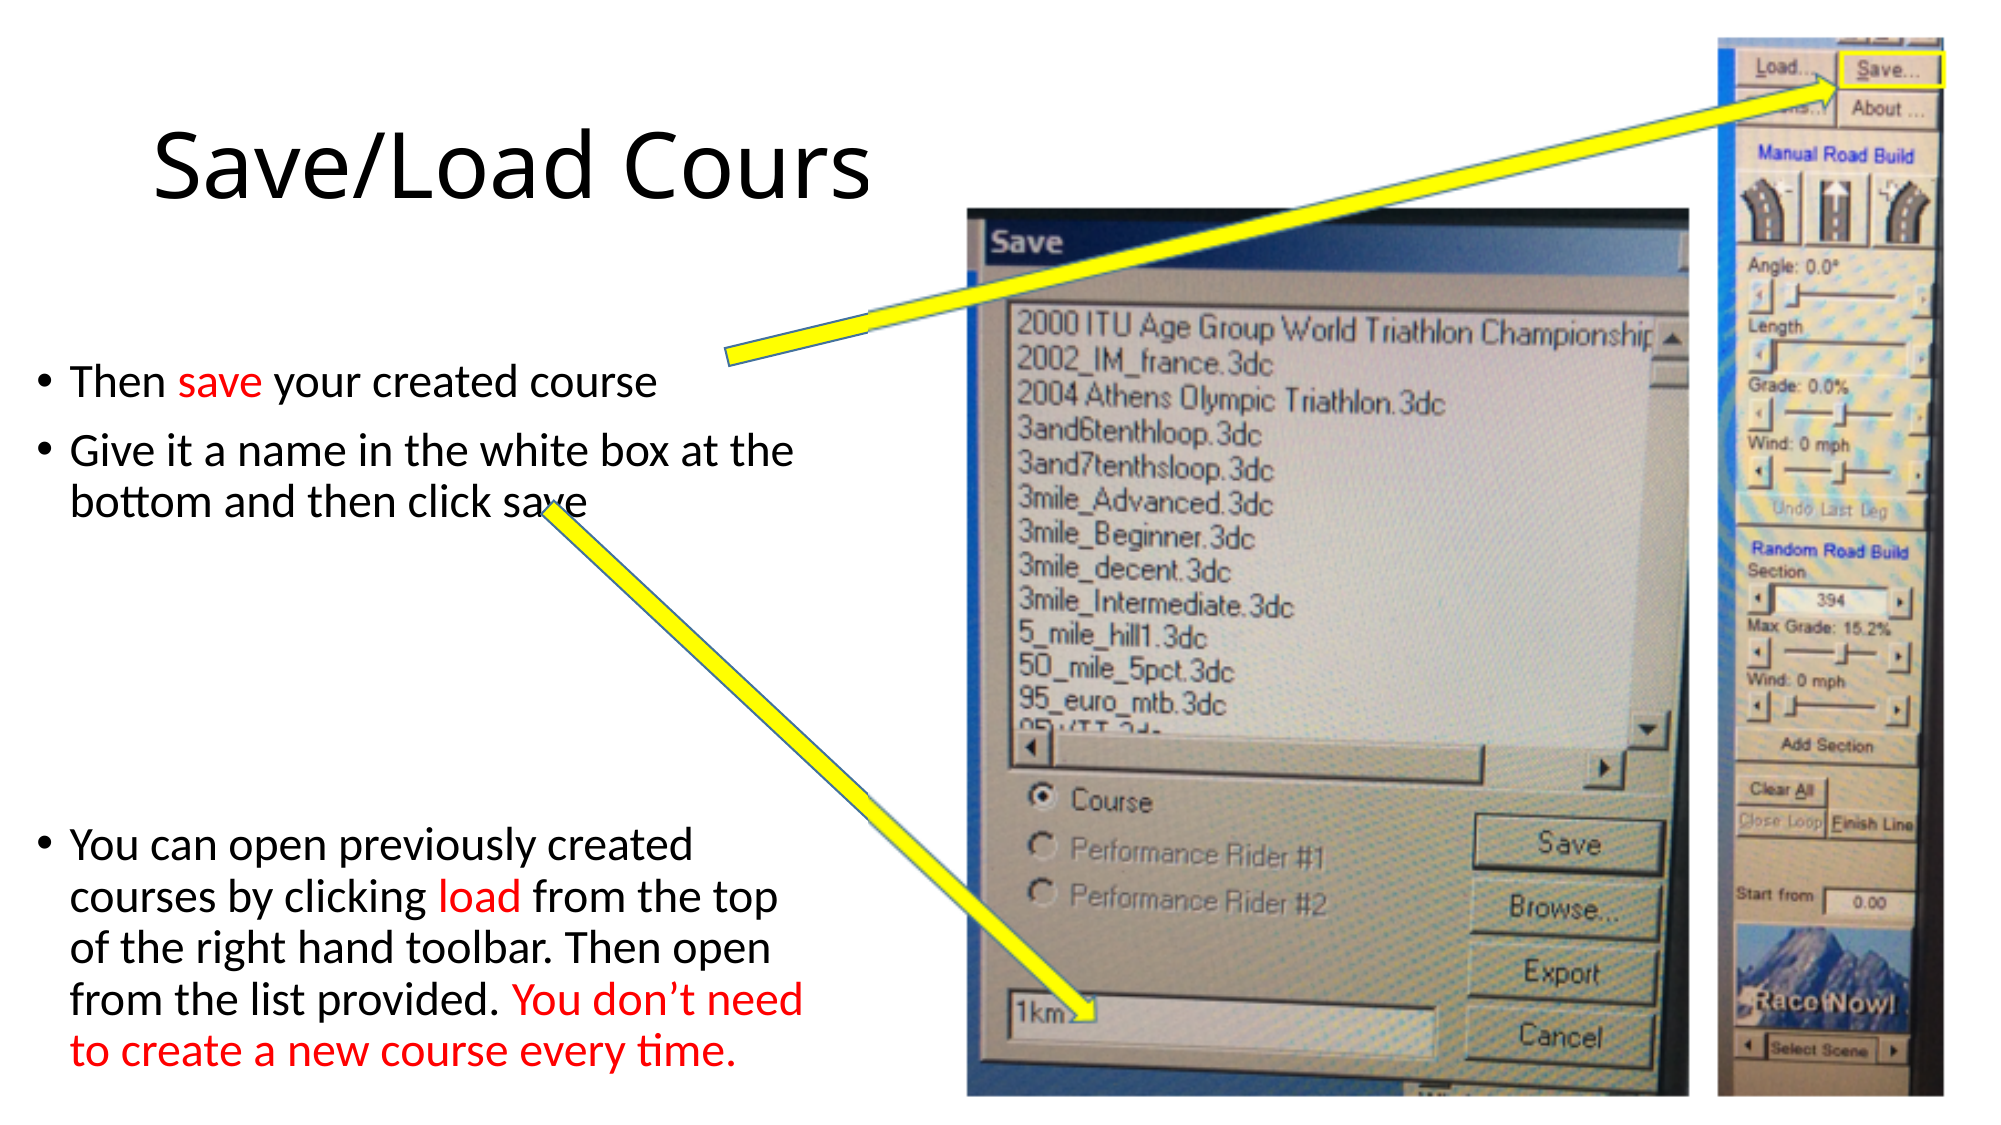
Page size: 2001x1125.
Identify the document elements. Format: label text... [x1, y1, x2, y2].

picture [868, 16, 1982, 1108]
text_box [539, 499, 868, 821]
text_box [723, 312, 868, 368]
list Then save your created course Give it a name in the white box at the bottom and then click save You can open previously created courses by clicking load from the top of the right hand toolbar. Then open from the list provided. You don’t need to create a new course every time. [21, 349, 822, 1104]
title Save/Load Course [137, 59, 868, 278]
